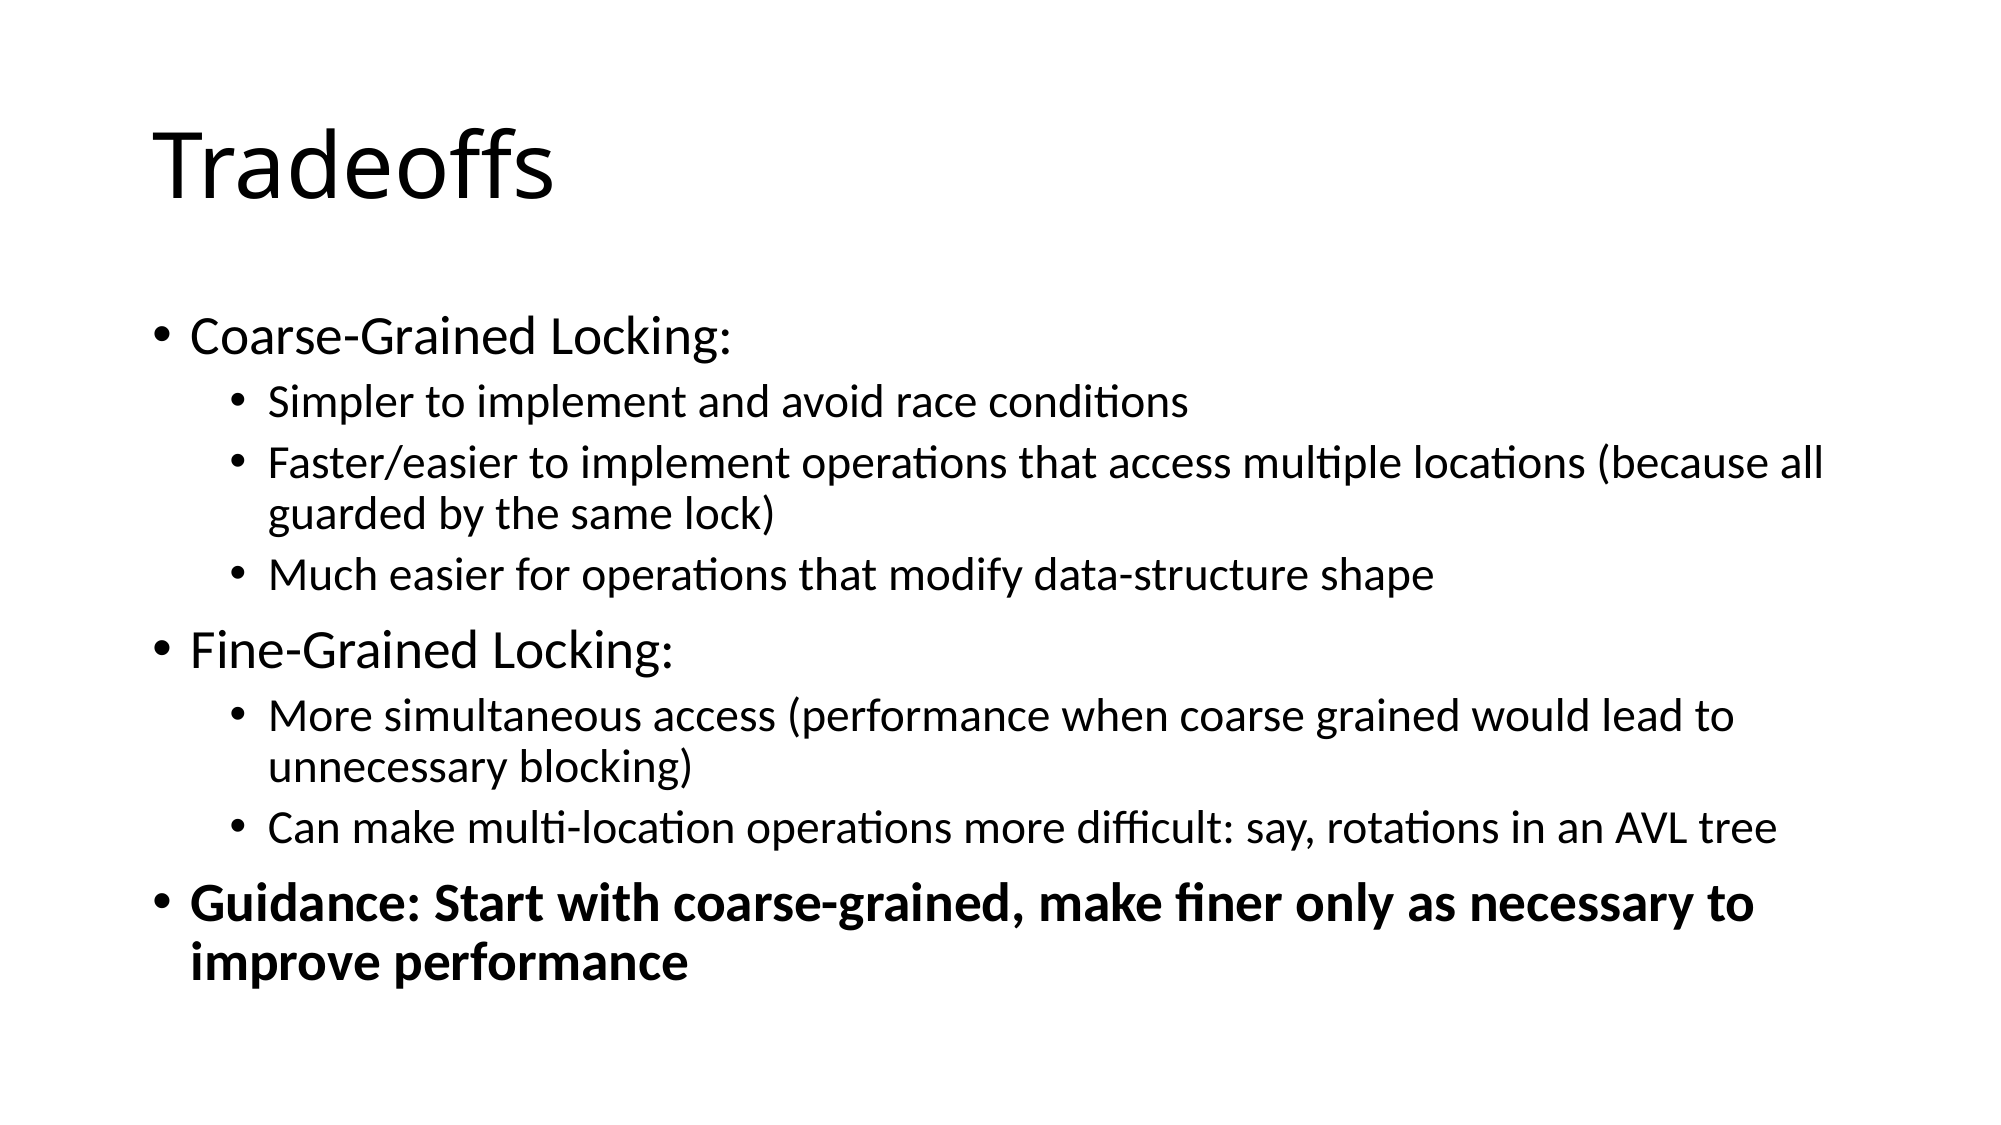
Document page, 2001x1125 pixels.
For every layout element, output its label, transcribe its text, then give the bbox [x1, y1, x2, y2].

list Coarse-Grained Locking: Simpler to implement and avoid race conditions Faster/easier to implement operations that access multiple locations (because all guarded by the same lock) Much easier for operations that modify data-structure shape Fine-Grained Locking: More simultaneous access (performance when coarse grained would lead to unnecessary blocking) Can make multi-location operations more difficult: say, rotations in an AVL tree Guidance: Start with coarse-grained, make finer only as necessary to improve performance [137, 299, 1863, 1014]
title Tradeoffs [137, 59, 1863, 278]
